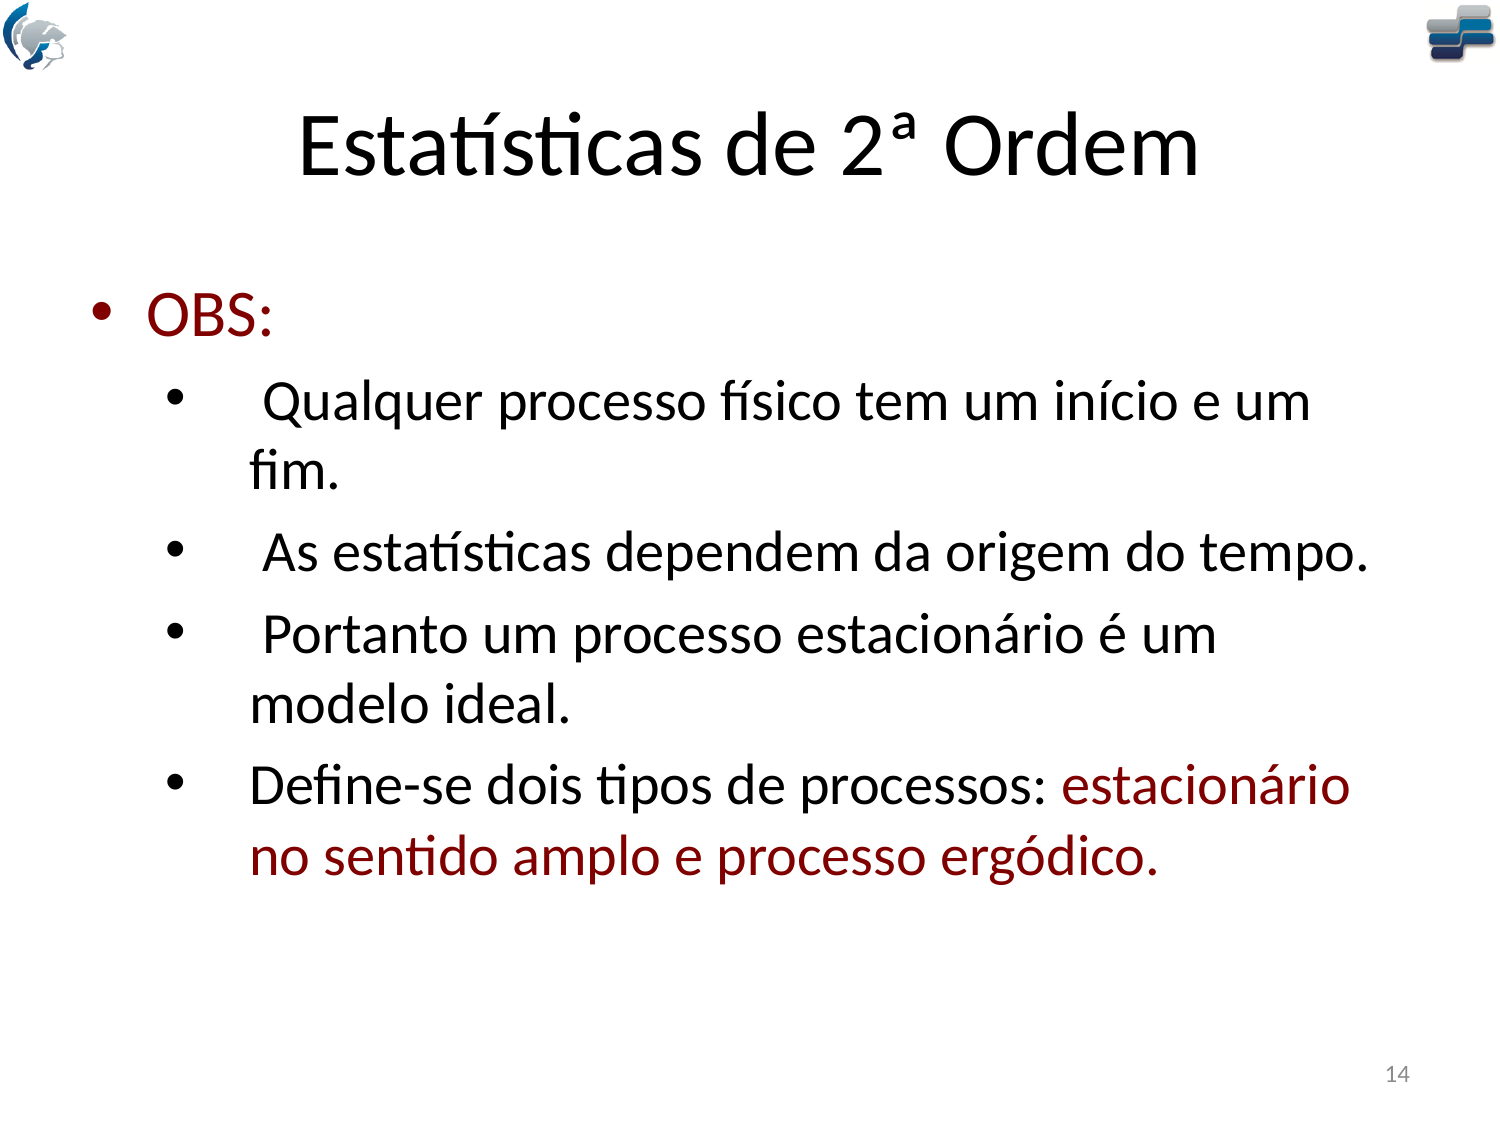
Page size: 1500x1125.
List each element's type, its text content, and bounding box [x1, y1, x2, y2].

title Estatísticas de 2ª Ordem [75, 45, 1425, 233]
picture [0, 2, 77, 72]
slide_number 14 [1074, 1042, 1425, 1103]
list OBS: Qualquer processo físico tem um início e um fim. As estatísticas dependem da origem do tempo. Portanto um processo estacionário é um modelo ideal. Define-se dois tipos de processos: estacionário no sentido amplo e processo ergódico. [75, 262, 1425, 1005]
picture [1423, 3, 1500, 67]
